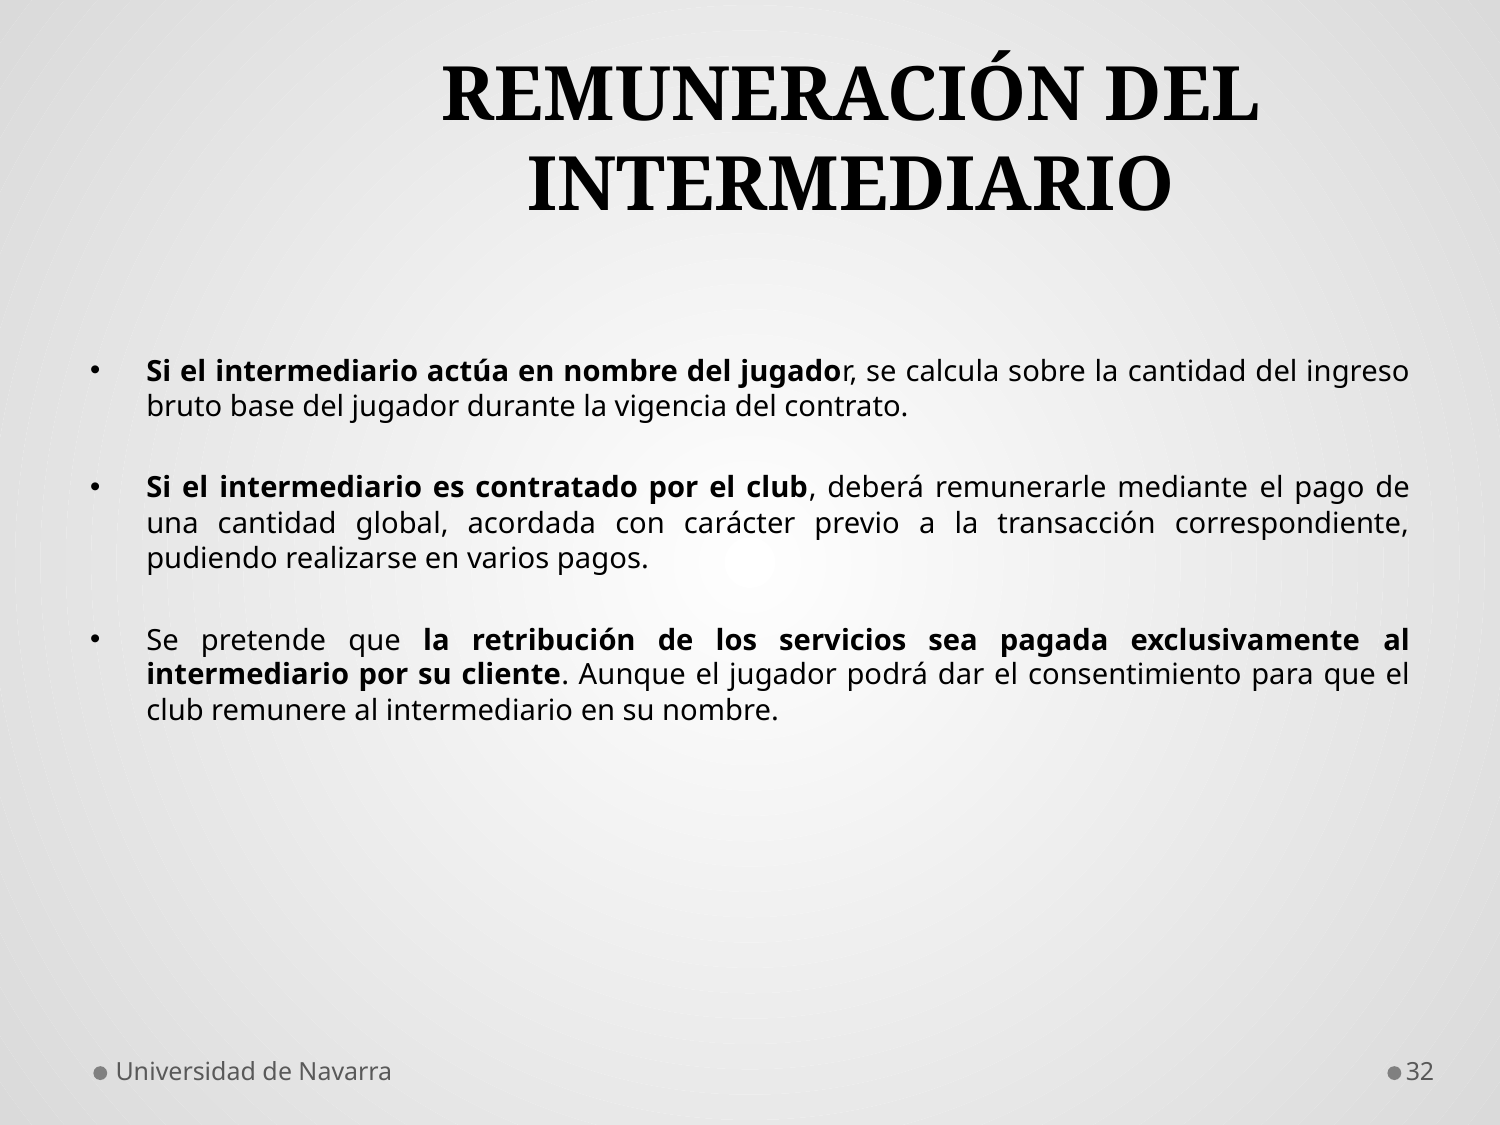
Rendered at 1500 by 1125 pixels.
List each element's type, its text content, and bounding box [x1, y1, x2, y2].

title REMUNERACIÓN DEL INTERMEDIARIO [277, 45, 1425, 233]
slide_number 32 [1401, 1042, 1494, 1103]
footer Universidad de Navarra [108, 1042, 576, 1103]
list Si el intermediario actúa en nombre del jugador, se calcula sobre la cantidad del ingreso bruto base del jugador durante la vigencia del contrato. Si el intermediario es contratado por el club, deberá remunerarle mediante el pago de una cantidad global, acordada con carácter previo a la transacción correspondiente, pudiendo realizarse en varios pagos. Se pretende que la retribución de los servicios sea pagada exclusivamente al intermediario por su cliente. Aunque el jugador podrá dar el consentimiento para que el club remunere al intermediario en su nombre. [75, 262, 1425, 1005]
